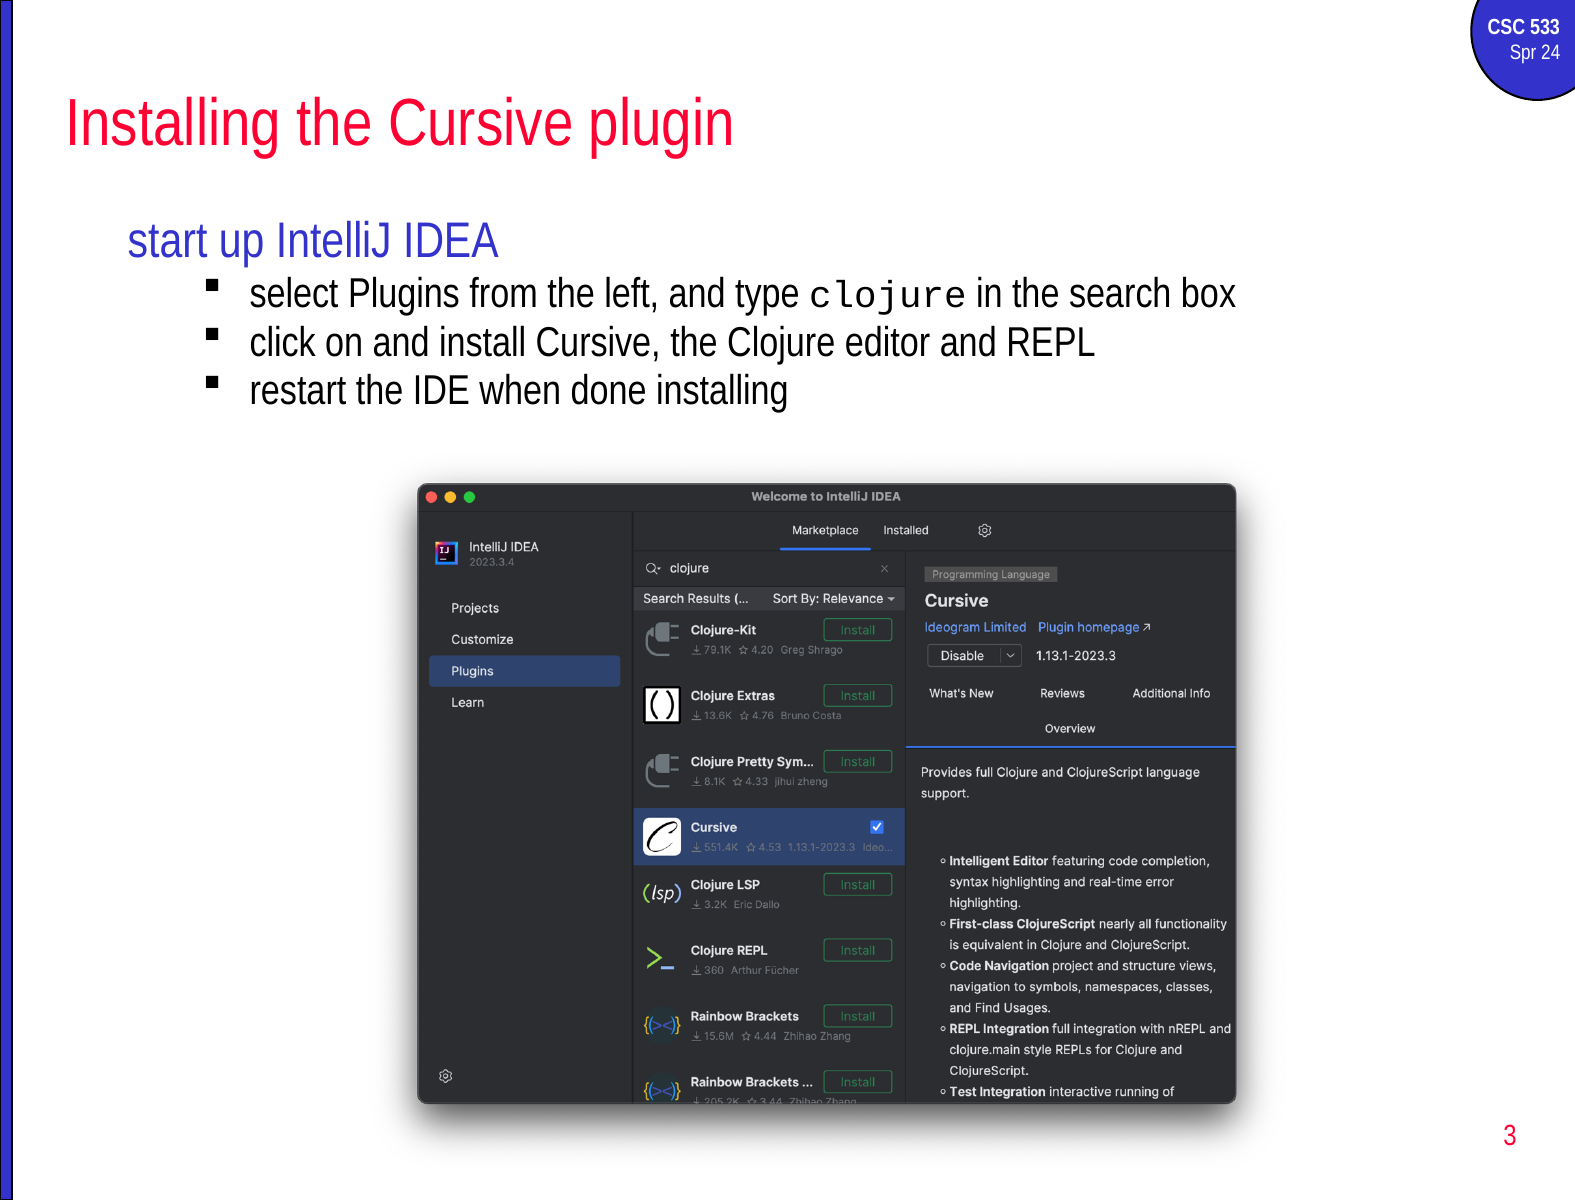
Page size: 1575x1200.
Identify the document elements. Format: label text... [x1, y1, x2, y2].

title Installing the Cursive plugin [50, 62, 1538, 175]
list start up IntelliJ IDEA select Plugins from the left, and type clojure in the search box click on and install Cursive, the Clojure editor and REPL restart the IDE when done installing [112, 200, 1541, 375]
picture [364, 446, 1289, 1174]
slide_number 3 [1294, 1092, 1532, 1174]
